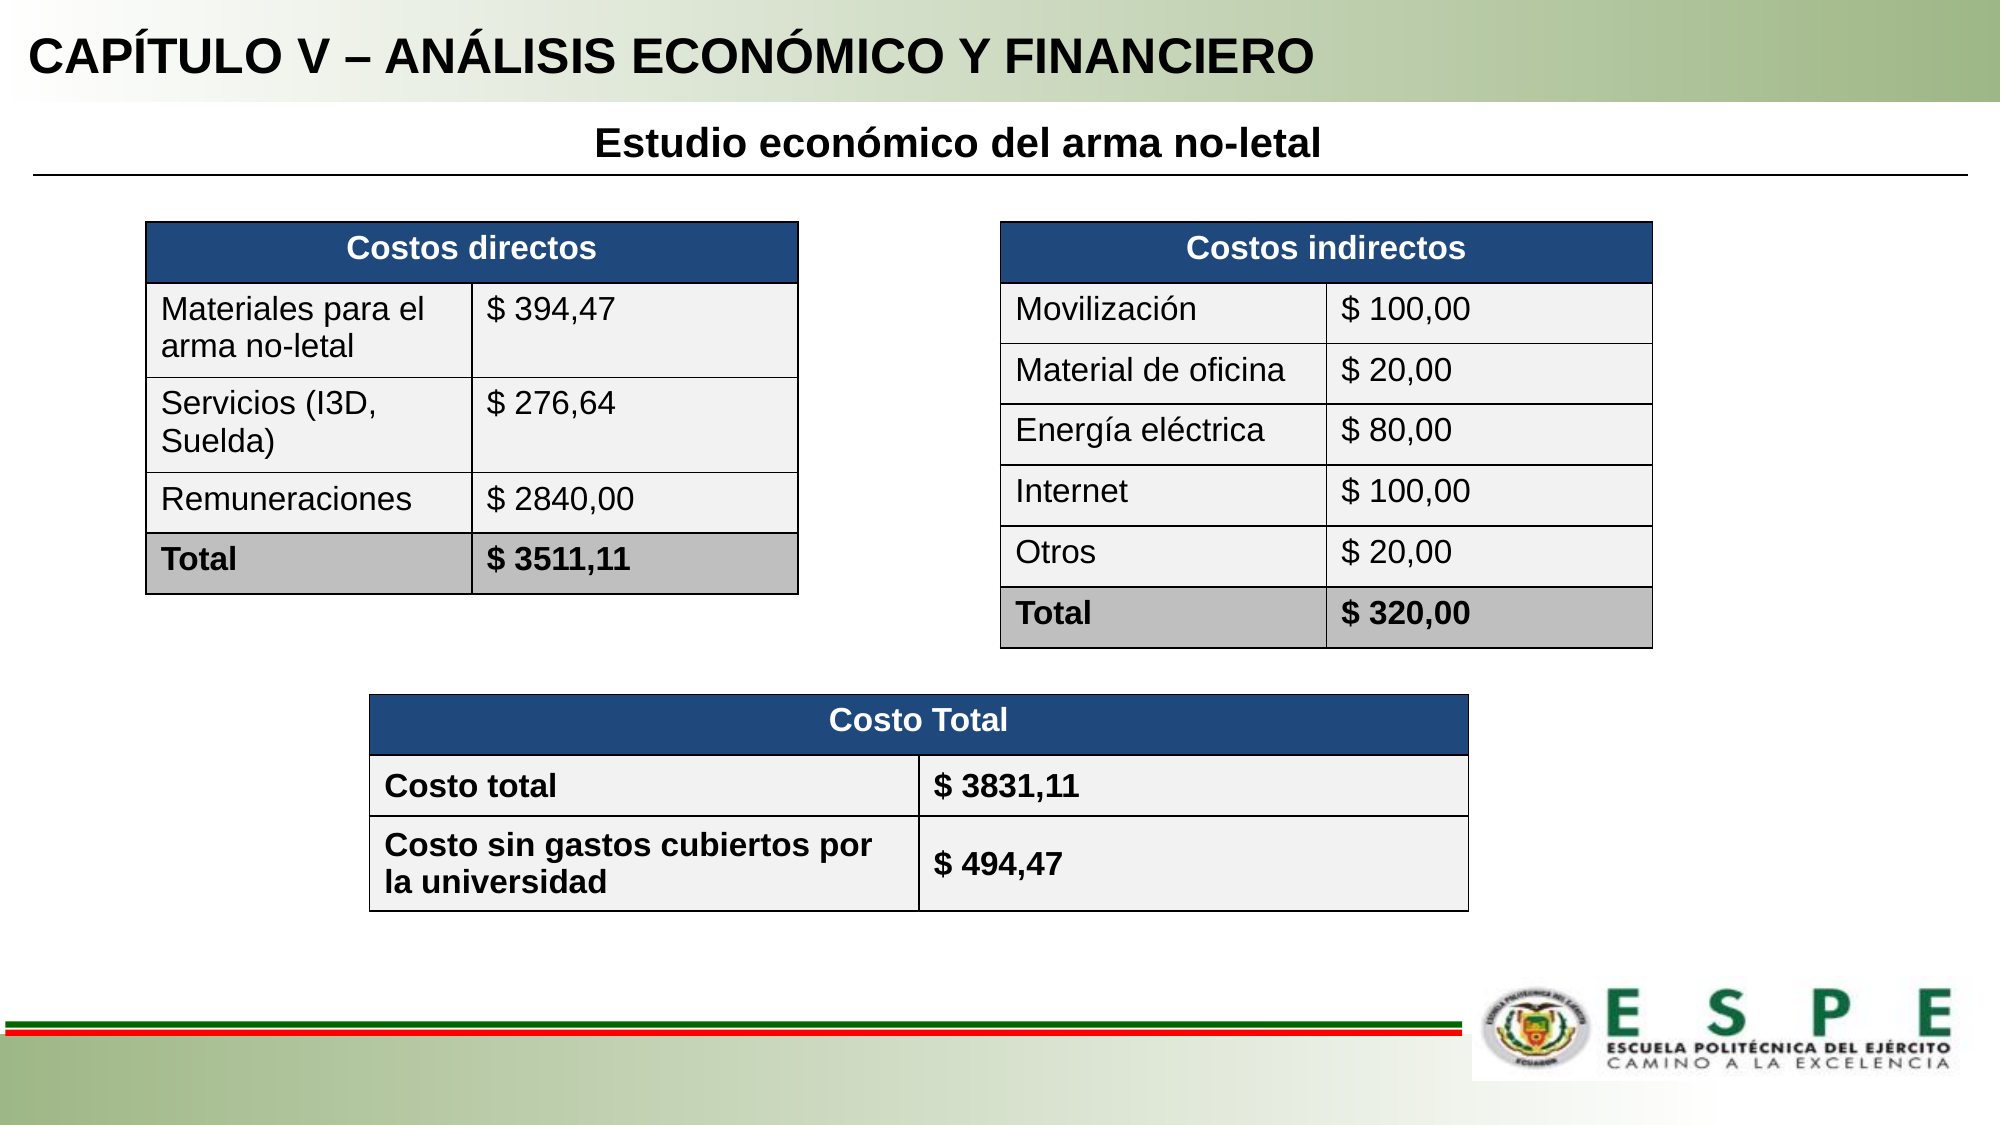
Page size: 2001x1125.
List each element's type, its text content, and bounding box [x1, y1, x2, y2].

picture [1472, 976, 1977, 1081]
table_cell $ 20,00 [1327, 344, 1652, 403]
table_cell Total [1001, 588, 1326, 647]
table_cell $ 320,00 [1327, 588, 1652, 647]
table_cell Otros [1001, 527, 1326, 586]
table_cell $ 394,47 [473, 284, 797, 377]
table_cell Costo total [370, 756, 918, 815]
table_header Costos directos [147, 223, 797, 282]
table_cell Energía eléctrica [1001, 405, 1326, 464]
title CAPÍTULO V – ANÁLISIS ECONÓMICO Y FINANCIERO [13, 16, 1355, 109]
table_cell $ 100,00 [1327, 284, 1652, 343]
table_cell Total [147, 534, 471, 593]
table_cell Servicios (I3D, Suelda) [147, 378, 471, 472]
table_cell Materiales para el arma no-letal [147, 284, 471, 377]
table_cell Material de oficina [1001, 344, 1326, 403]
table_cell Movilización [1001, 284, 1326, 343]
table_cell $ 80,00 [1327, 405, 1652, 464]
table_header Costos indirectos [1001, 223, 1652, 282]
table_cell Internet [1001, 466, 1326, 525]
table_cell $ 3511,11 [473, 534, 797, 593]
table_cell $ 3831,11 [920, 756, 1468, 815]
table_header Costo Total [370, 695, 1468, 754]
table_cell $ 276,64 [473, 378, 797, 472]
text_box Estudio económico del arma no-letal [579, 108, 1337, 174]
table_cell $ 494,47 [920, 817, 1468, 910]
table_cell $ 100,00 [1327, 466, 1652, 525]
table_cell Remuneraciones [147, 473, 471, 532]
table_cell $ 2840,00 [473, 473, 797, 532]
table_cell $ 20,00 [1327, 527, 1652, 586]
table_cell Costo sin gastos cubiertos por la universidad [370, 817, 918, 910]
